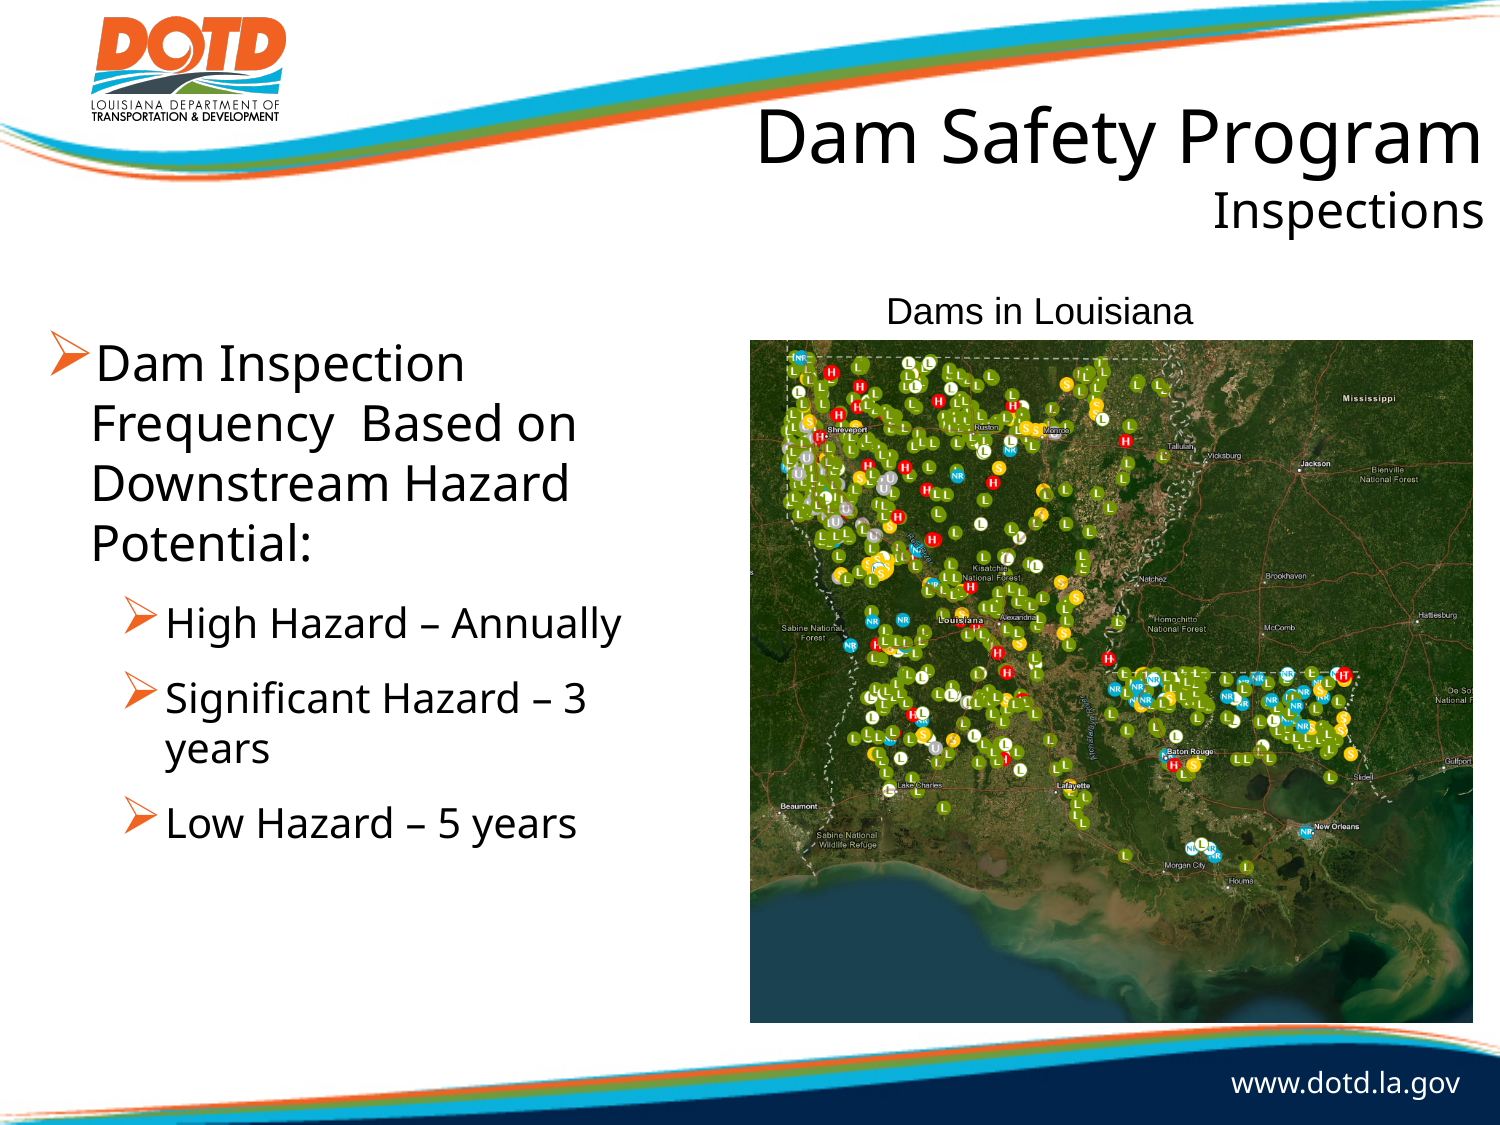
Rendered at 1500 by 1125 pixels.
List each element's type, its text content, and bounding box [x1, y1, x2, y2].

text_box Dams in Louisiana [770, 279, 1309, 338]
text_box Dam Inspection Frequency Based on Downstream Hazard Potential: High Hazard – Annually Significant Hazard – 3 years Low Hazard – 5 years [24, 279, 711, 1000]
picture [0, 0, 1500, 1125]
text_box Dam Safety Program Inspections [737, 81, 1500, 247]
picture [752, 0, 1500, 81]
